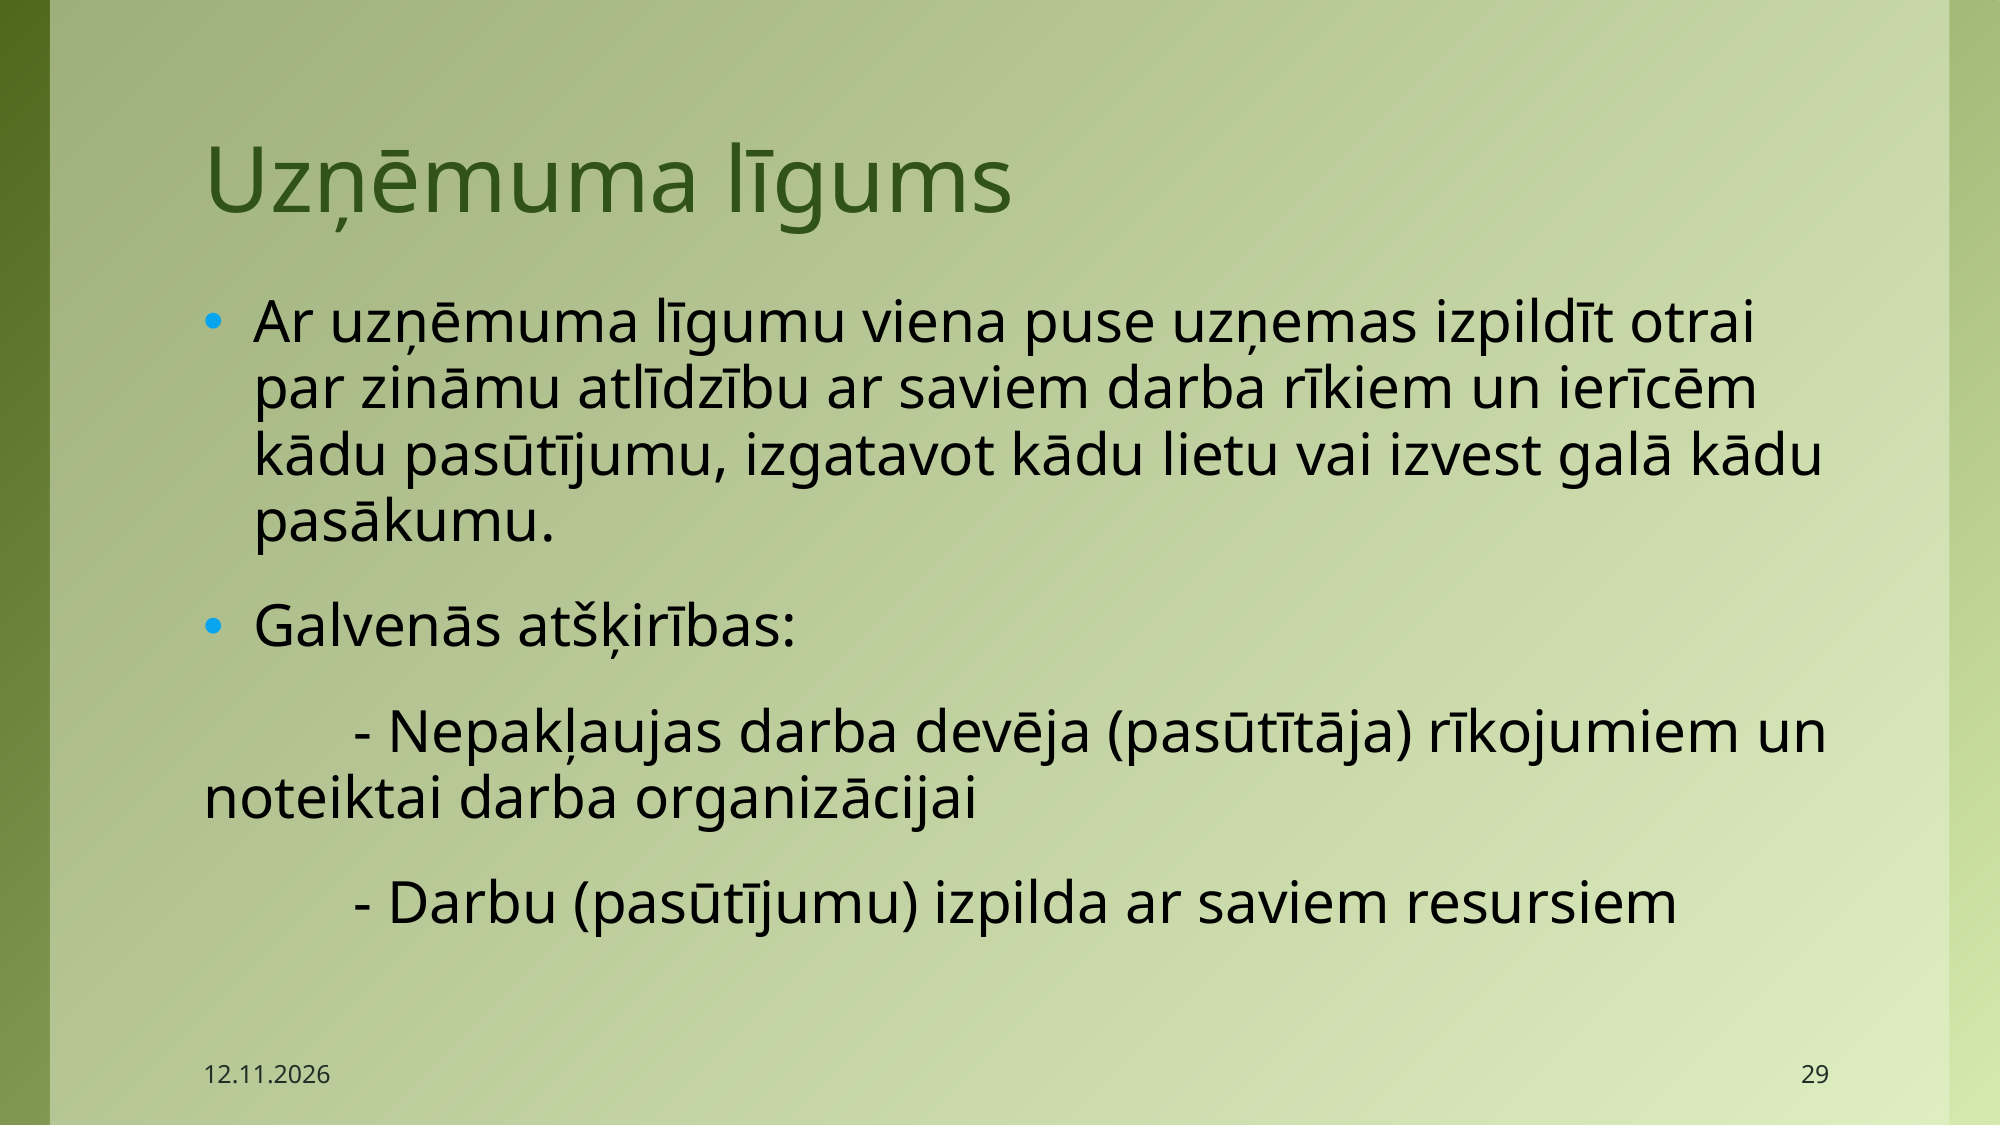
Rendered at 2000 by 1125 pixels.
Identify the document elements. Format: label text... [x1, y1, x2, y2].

slide_number 29 [1667, 1050, 1850, 1103]
title Uzņēmuma līgums [183, 12, 1850, 242]
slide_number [183, 1050, 634, 1103]
list Ar uzņēmuma līgumu viena puse uzņemas izpildīt otrai par zināmu atlīdzību ar saviem darba rīkiem un ierīcēm kādu pasūtījumu, izgatavot kādu lietu vai izvest galā kādu pasākumu. Galvenās atšķirības: - Nepakļaujas darba devēja (pasūtītāja) rīkojumiem un noteiktai darba organizācijai - Darbu (pasūtījumu) izpilda ar saviem resursiem [183, 279, 1850, 1013]
